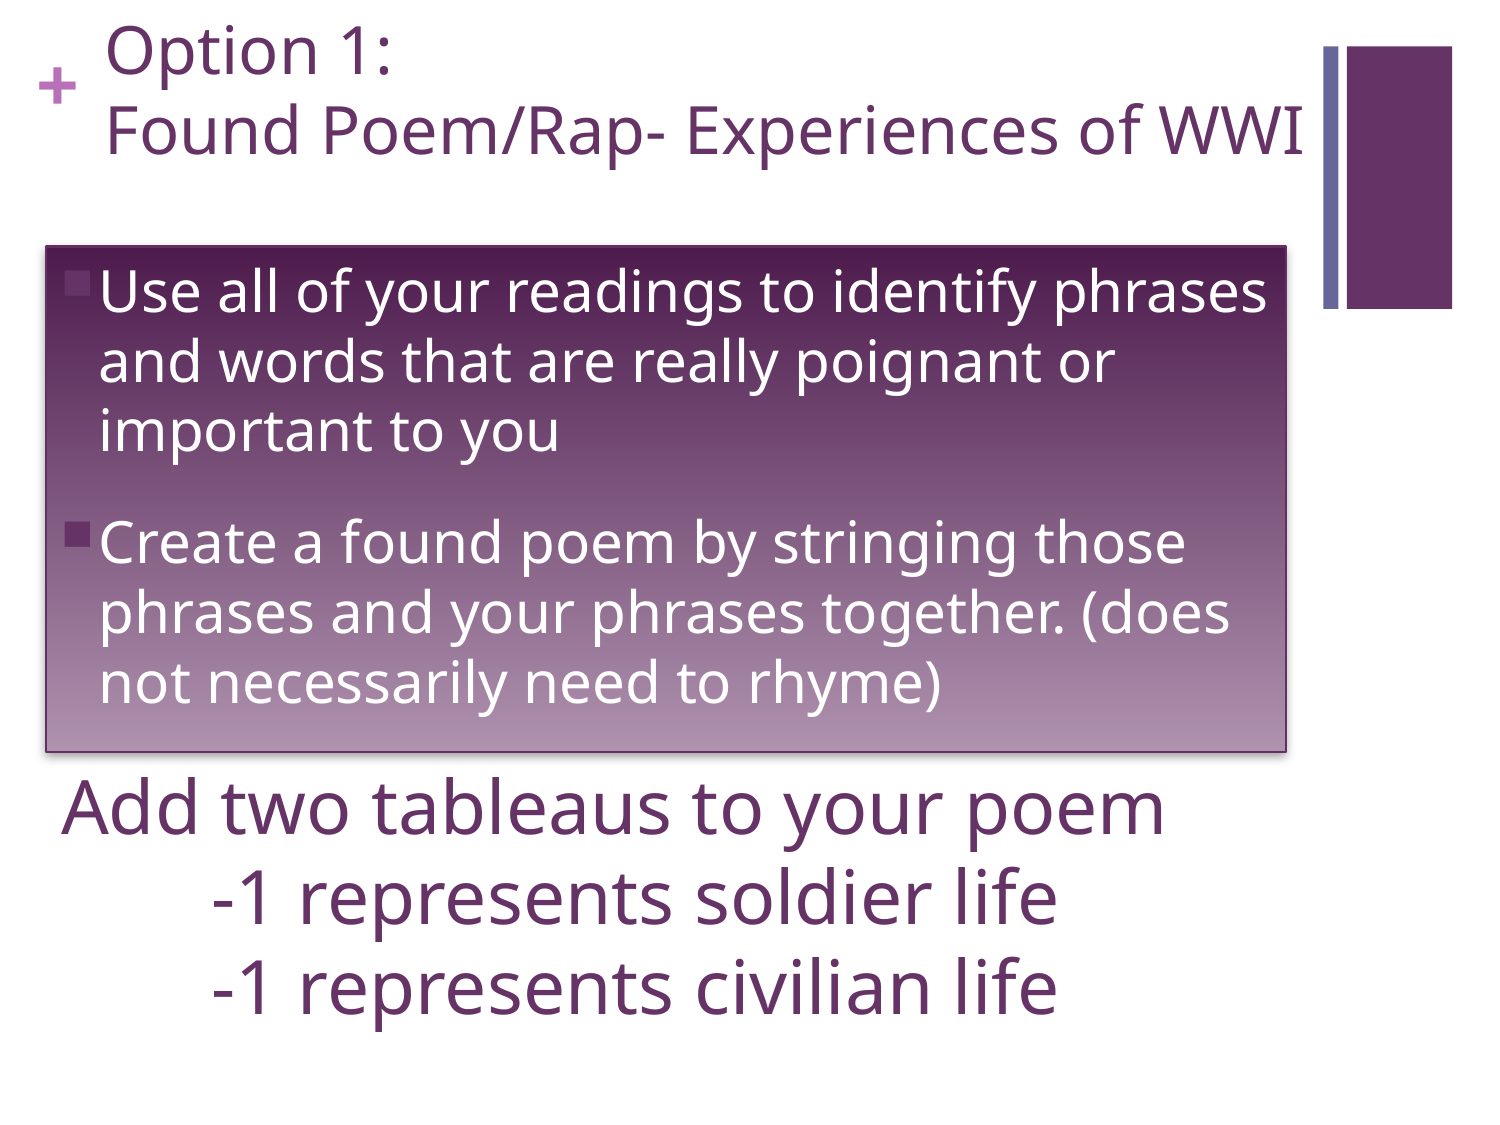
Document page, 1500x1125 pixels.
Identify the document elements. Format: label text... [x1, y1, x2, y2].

text_box Add two tableaus to your poem -1 represents soldier life -1 represents civilian life [46, 752, 1286, 936]
title Option 1: Found Poem/Rap- Experiences of WWI [89, 0, 1419, 184]
list Use all of your readings to identify phrases and words that are really poignant or important to you Create a found poem by stringing those phrases and your phrases together. (does not necessarily need to rhyme) [45, 245, 1287, 753]
